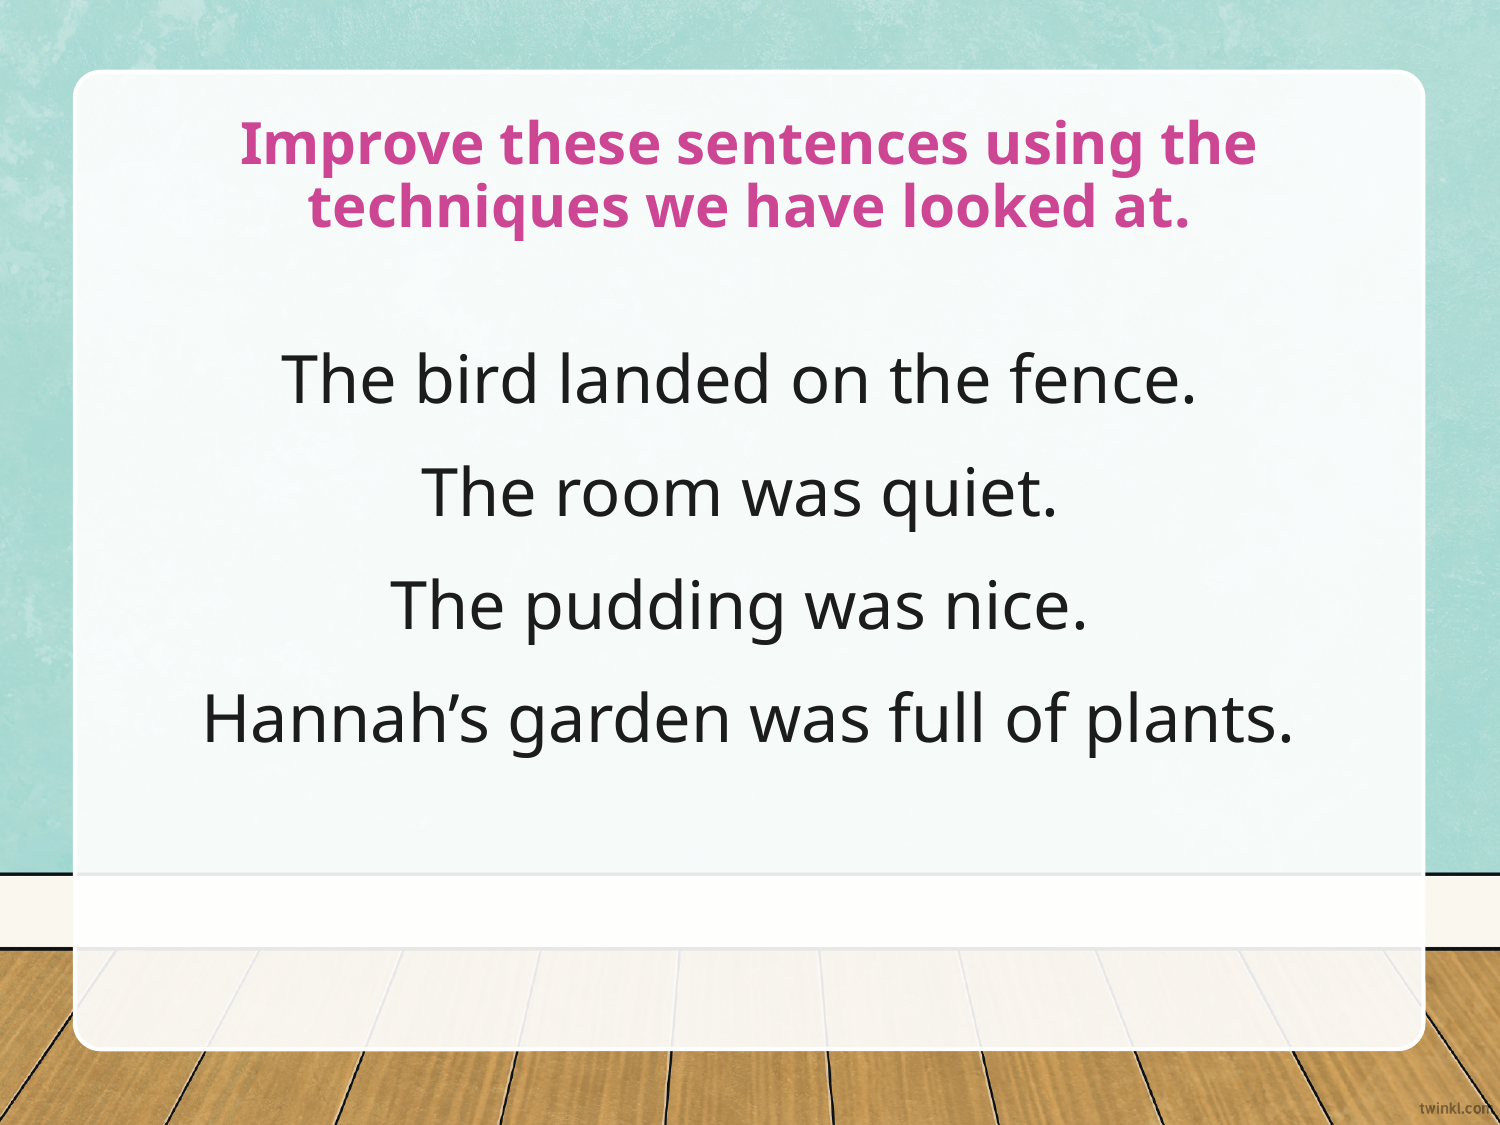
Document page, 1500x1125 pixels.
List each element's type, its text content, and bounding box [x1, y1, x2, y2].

title Improve these sentences using the techniques we have looked at. [73, 93, 1426, 260]
picture [0, 0, 1500, 1125]
text_box The bird landed on the fence. The room was quiet. The pudding was nice. Hannah’s garden was full of plants. [158, 336, 1340, 757]
